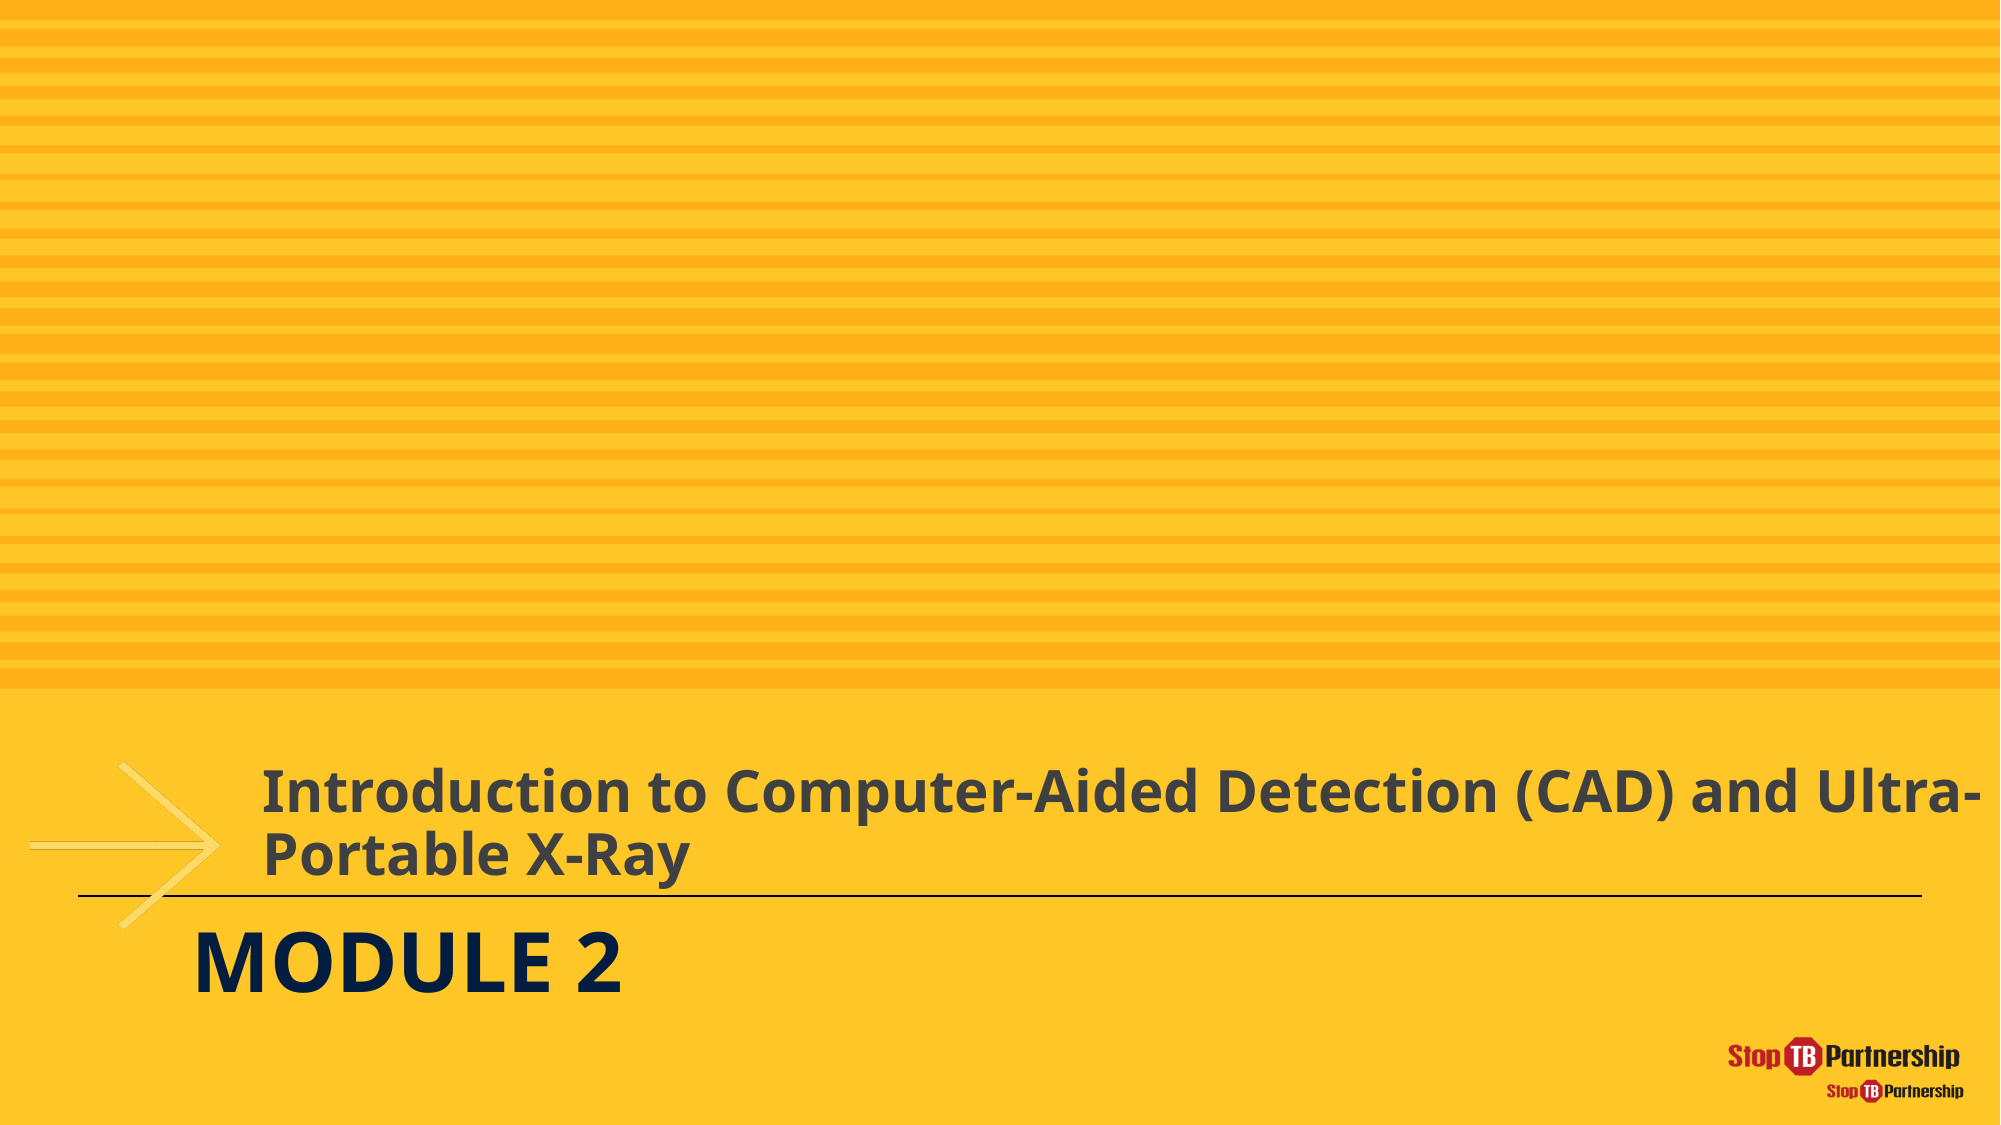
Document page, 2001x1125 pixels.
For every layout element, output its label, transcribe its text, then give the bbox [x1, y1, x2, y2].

list Introduction to Computer-Aided Detection (CAD) and Ultra-Portable X-Ray [262, 709, 2000, 897]
list MODULE 2 [191, 902, 921, 1010]
picture [30, 761, 221, 930]
picture [1725, 1035, 1961, 1077]
picture [1826, 1079, 1965, 1104]
